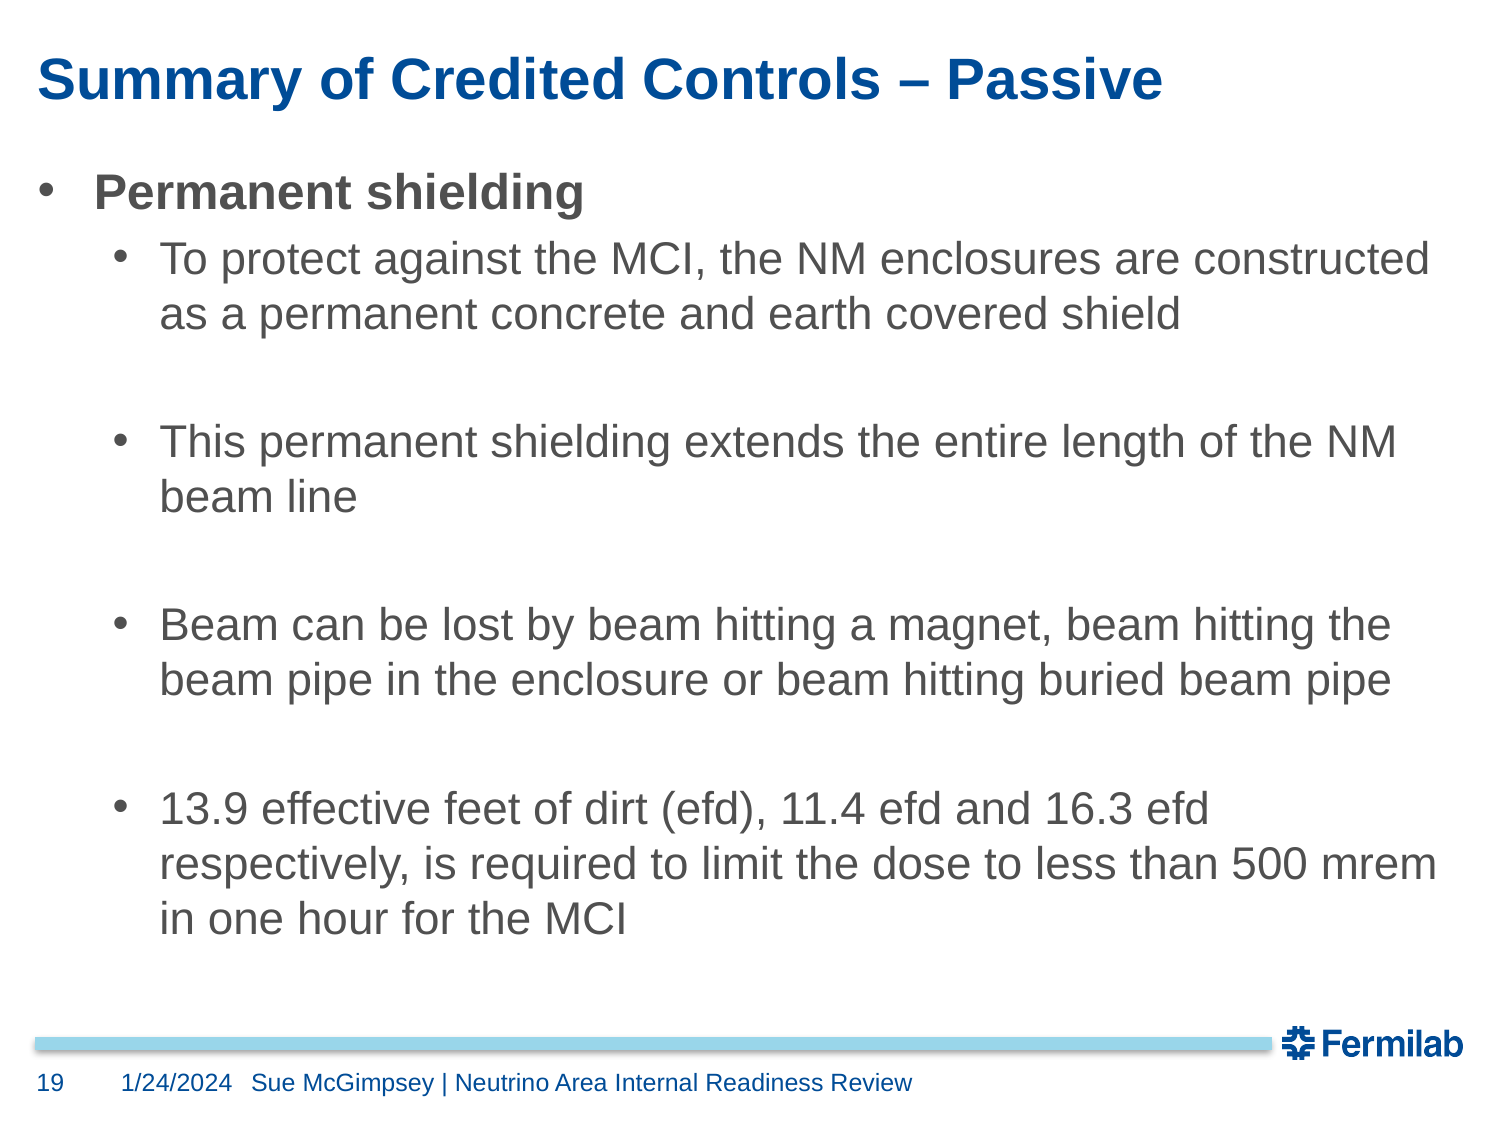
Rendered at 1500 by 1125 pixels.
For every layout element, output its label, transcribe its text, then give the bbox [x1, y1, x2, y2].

list Permanent shielding To protect against the MCI, the NM enclosures are constructed as a permanent concrete and earth covered shield This permanent shielding extends the entire length of the NM beam line Beam can be lost by beam hitting a magnet, beam hitting the beam pipe in the enclosure or beam hitting buried beam pipe 13.9 effective feet of dirt (efd), 11.4 efd and 16.3 efd respectively, is required to limit the dose to less than 500 mrem in one hour for the MCI [37, 159, 1461, 1030]
footer Sue McGimpsey | Neutrino Area Internal Readiness Review [251, 1066, 1279, 1107]
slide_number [120, 1066, 251, 1107]
slide_number 19 [36, 1066, 105, 1106]
title Summary of Credited Controls – Passive [37, 41, 1463, 112]
picture [1282, 1026, 1463, 1060]
